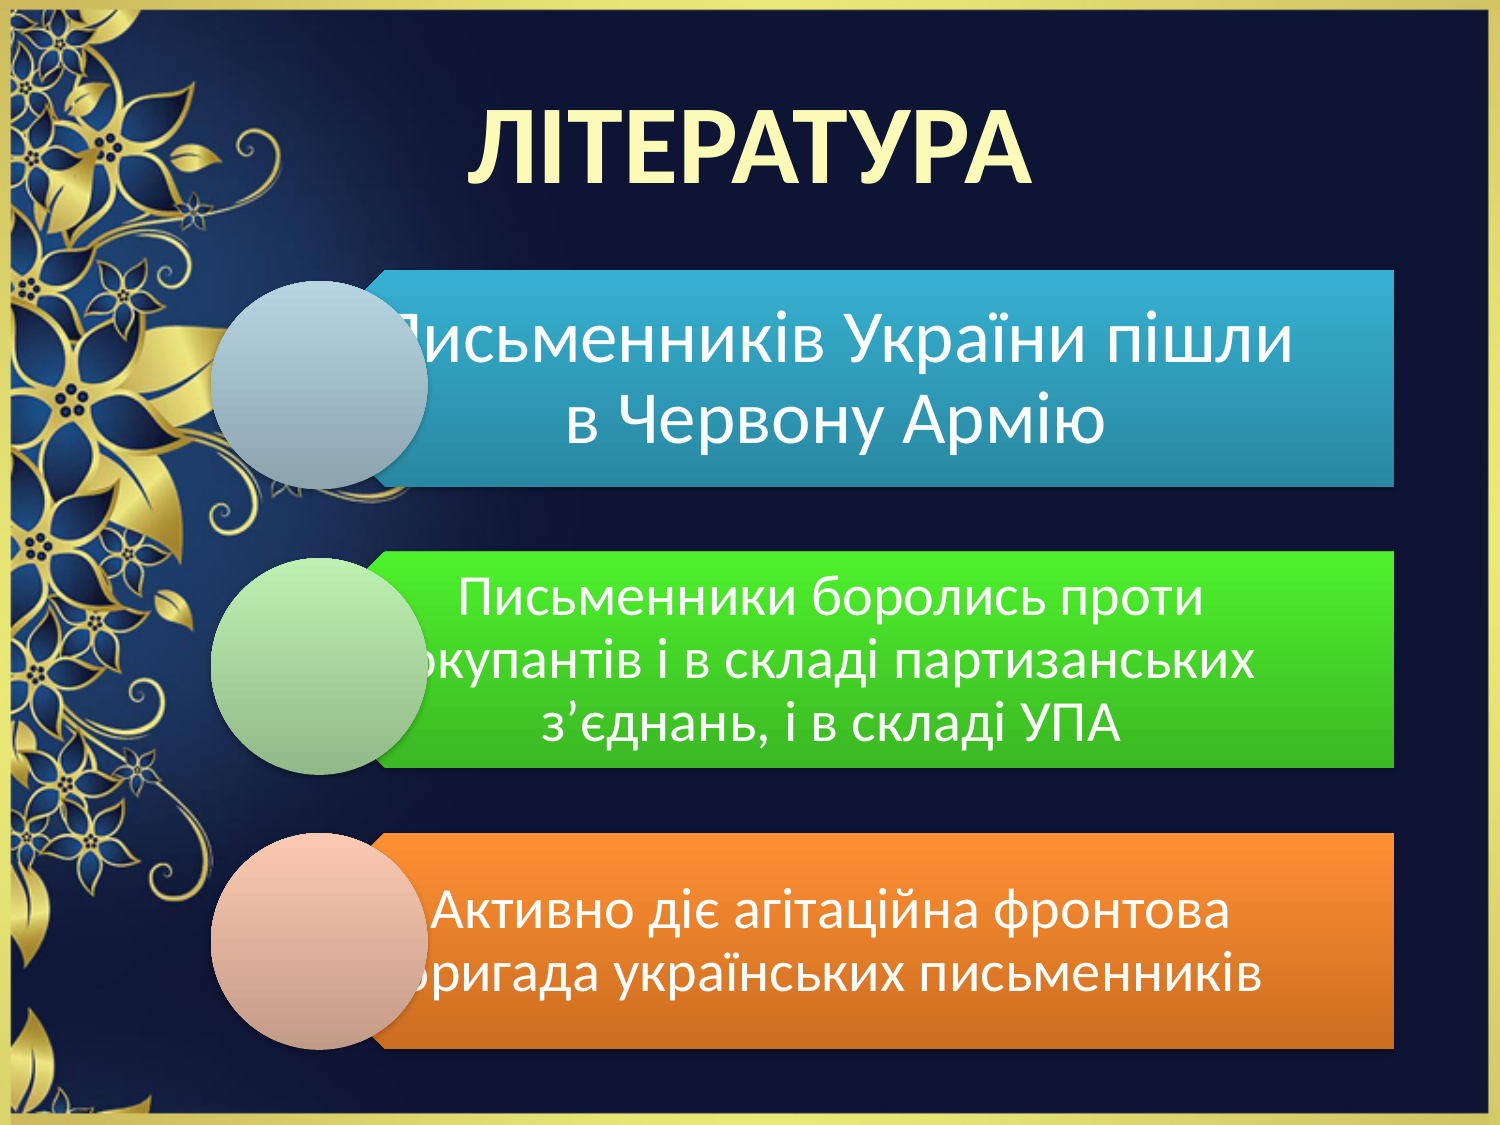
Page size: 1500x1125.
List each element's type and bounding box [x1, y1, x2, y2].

list [210, 269, 1461, 1051]
picture [0, 0, 1500, 1125]
